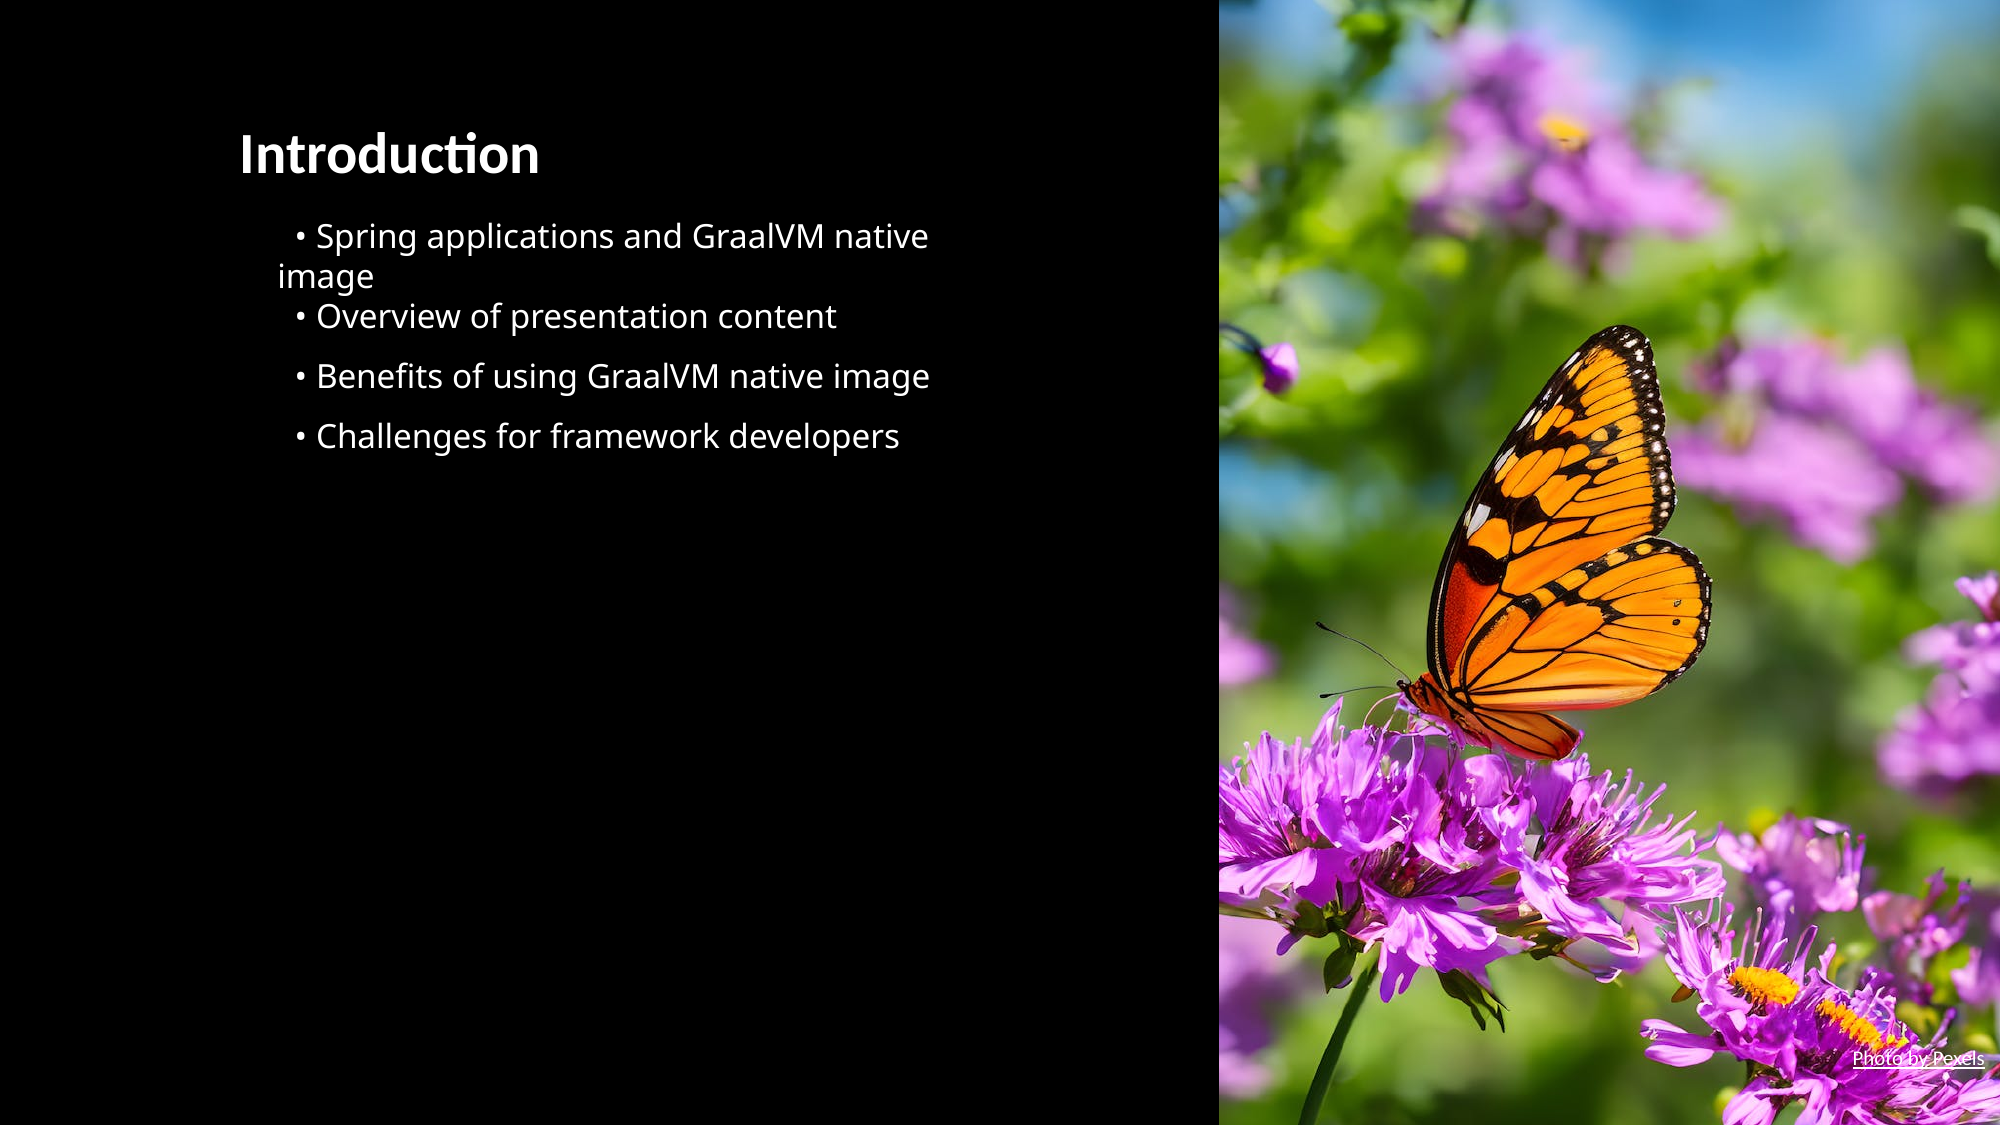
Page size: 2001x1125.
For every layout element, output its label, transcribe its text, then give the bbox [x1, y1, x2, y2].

text_box • Challenges for framework developers [262, 397, 1013, 473]
text_box • Spring applications and GraalVM native image [262, 217, 1013, 277]
picture [1219, 0, 2000, 1125]
text_box Introduction [225, 112, 1219, 188]
text_box • Benefits of using GraalVM native image [262, 337, 1013, 397]
text_box • Overview of presentation content [262, 277, 1013, 337]
